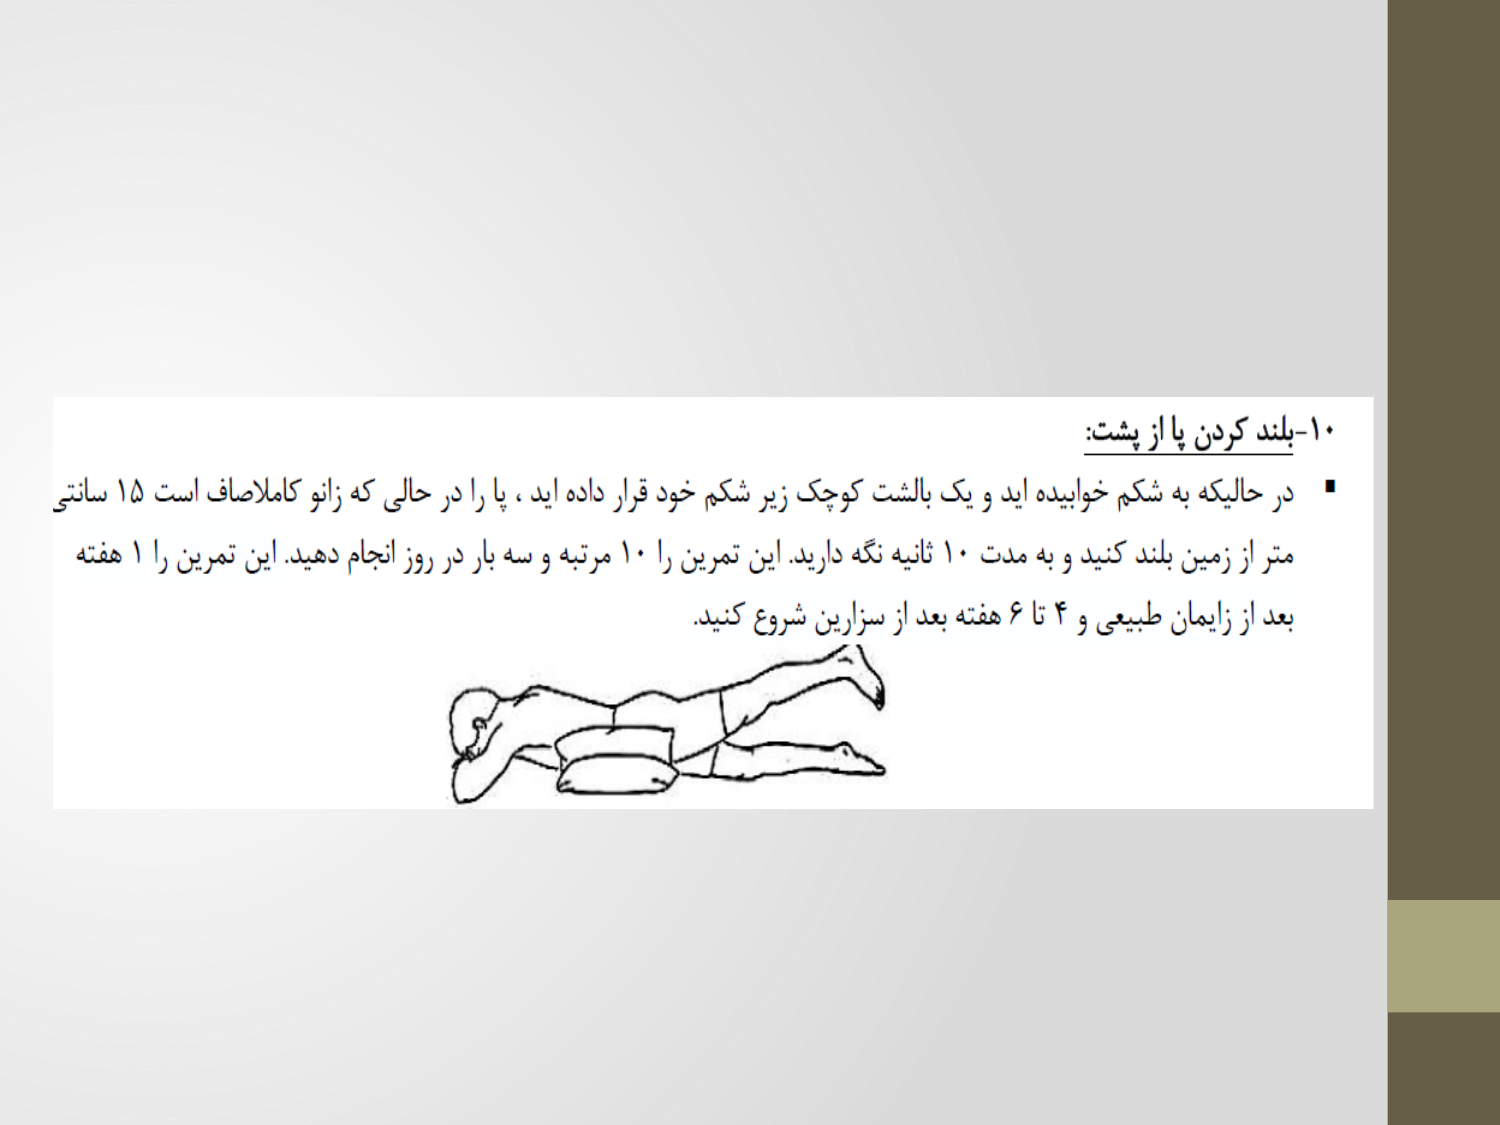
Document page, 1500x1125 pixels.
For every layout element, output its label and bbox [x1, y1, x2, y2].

list [52, 396, 1375, 810]
